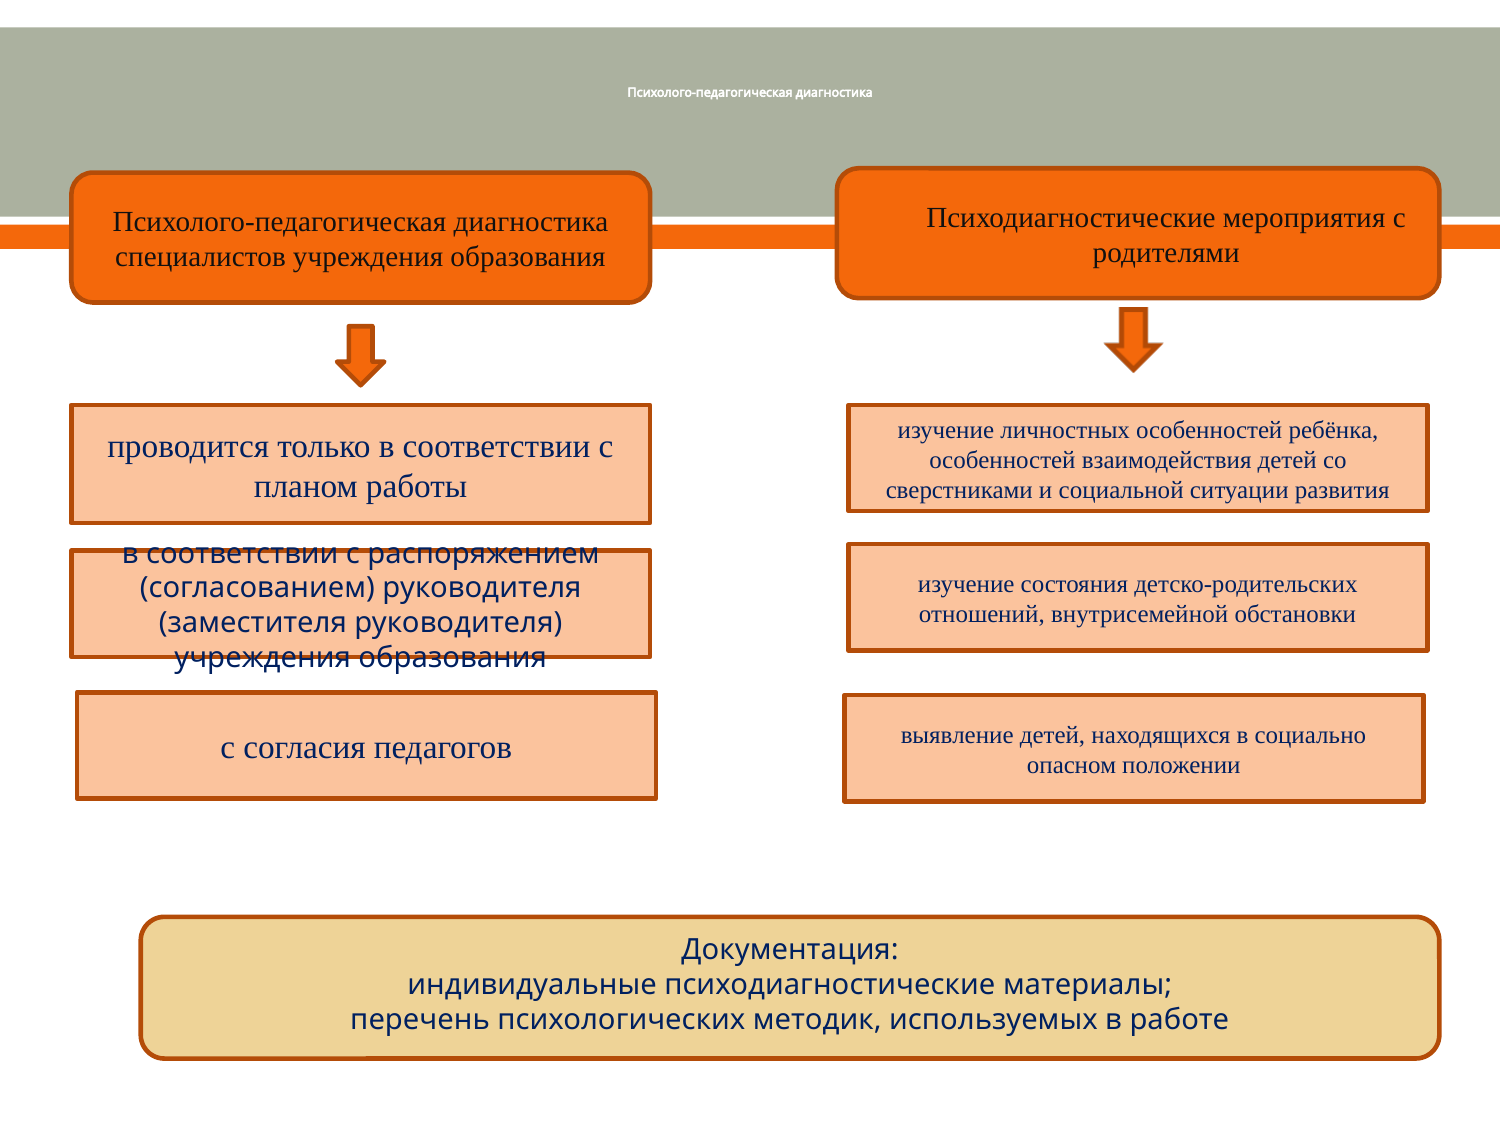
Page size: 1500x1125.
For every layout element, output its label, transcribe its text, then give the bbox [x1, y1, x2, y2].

text_box изучение личностных особенностей ребёнка, особенностей взаимодействия детей со сверстниками и социальной ситуации развития [846, 403, 1430, 513]
text_box изучение состояния детско-родительских отношений, внутрисемейной обстановки [846, 542, 1430, 653]
text_box Психолого-педагогическая диагностика специалистов учреждения образования [68, 170, 653, 305]
text_box Психодиагностические мероприятия с родителями [834, 165, 1442, 301]
text_box Документация: индивидуальные психодиагностические материалы; перечень психологических методик, используемых в работе [138, 914, 1442, 1061]
title Психолого-педагогическая диагностика [75, 30, 1425, 138]
text_box выявление детей, находящихся в социально опасном положении [842, 693, 1426, 804]
text_box [334, 323, 387, 388]
text_box в соответствии с распоряжением (согласованием) руководителя (заместителя руководителя) учреждения образования [69, 548, 652, 659]
text_box проводится только в соответствии с планом работы [69, 403, 652, 525]
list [1103, 307, 1165, 374]
text_box с согласия педагогов [75, 690, 658, 801]
